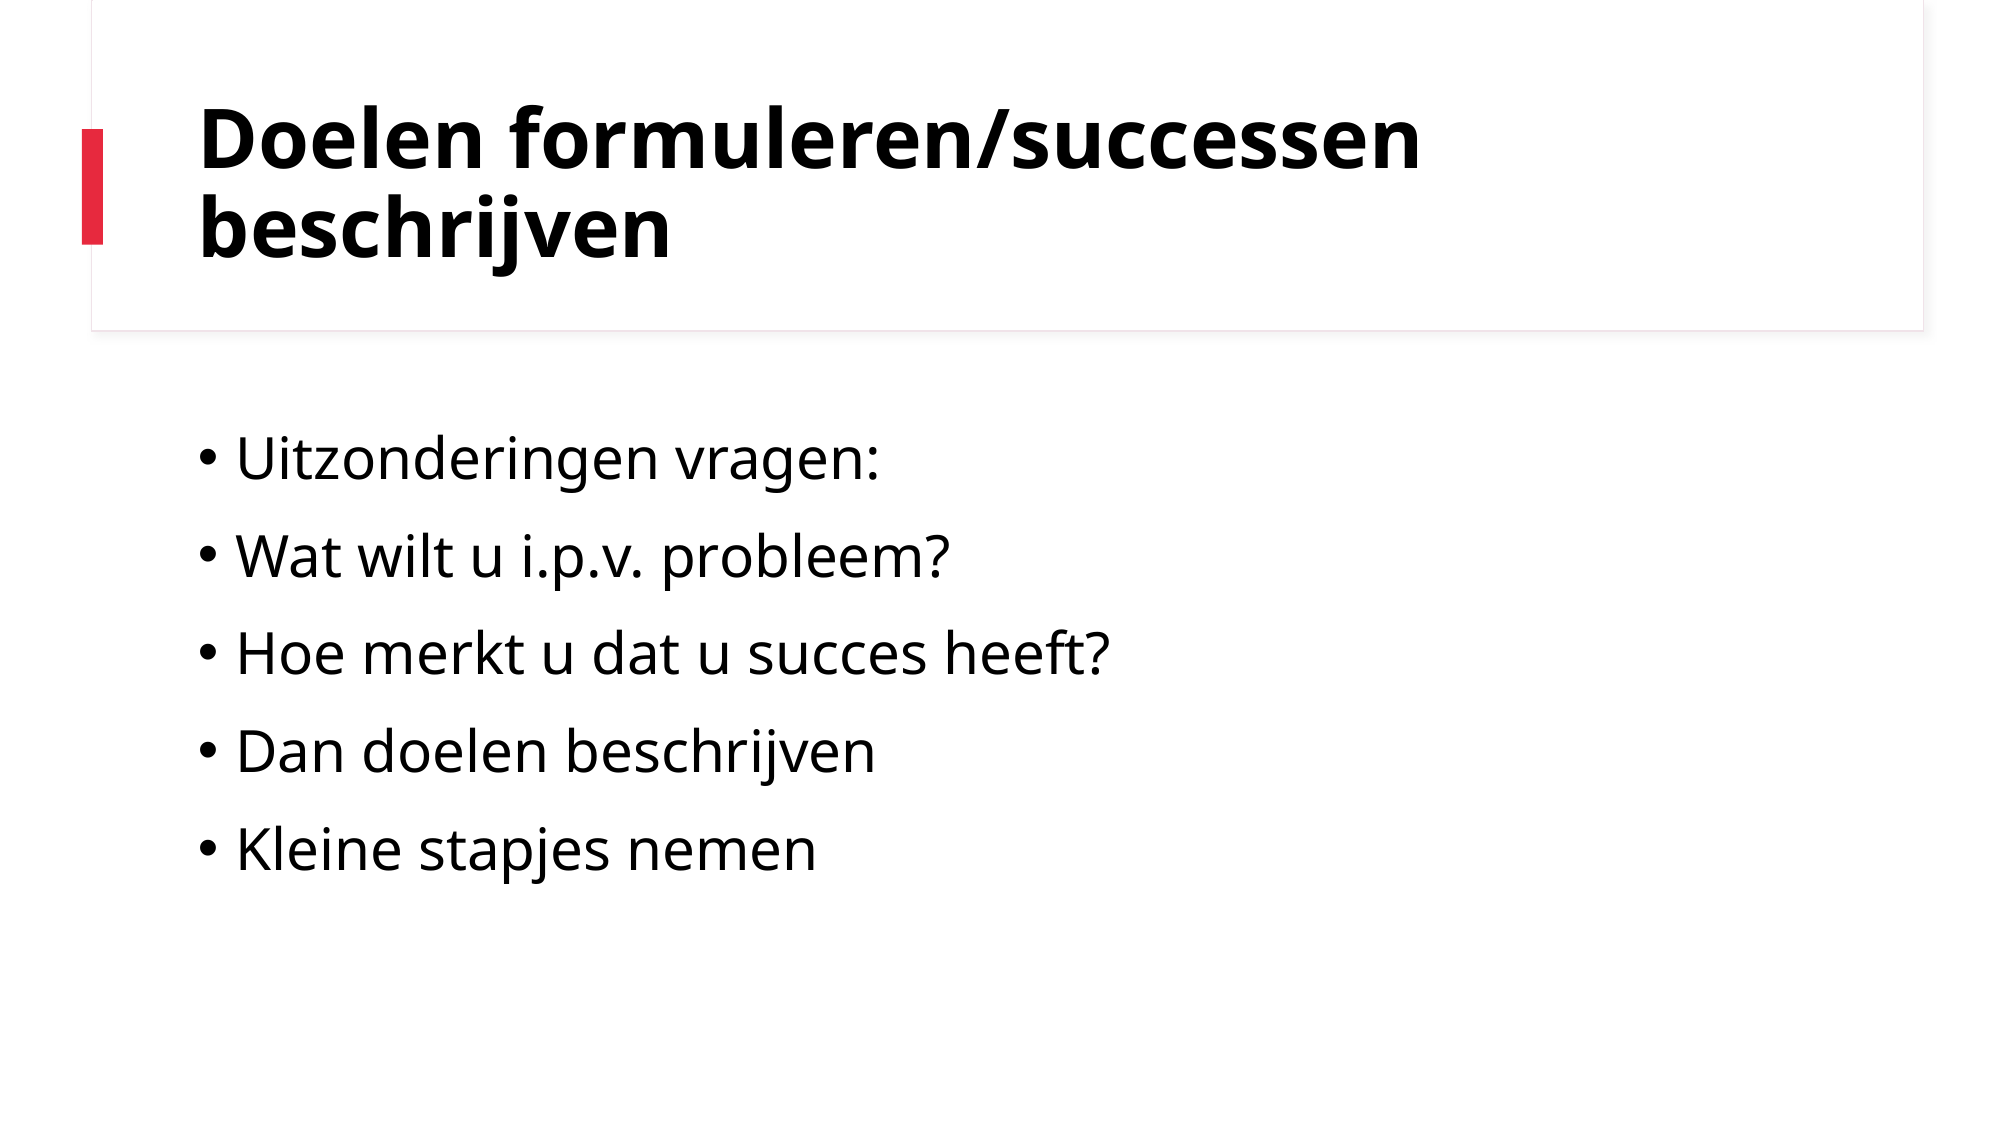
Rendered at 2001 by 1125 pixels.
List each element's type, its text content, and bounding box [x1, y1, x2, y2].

list Uitzonderingen vragen: Wat wilt u i.p.v. probleem? Hoe merkt u dat u succes heeft? Dan doelen beschrijven Kleine stapjes nemen [183, 406, 1851, 1013]
title Doelen formuleren/successen beschrijven [183, 90, 1851, 284]
